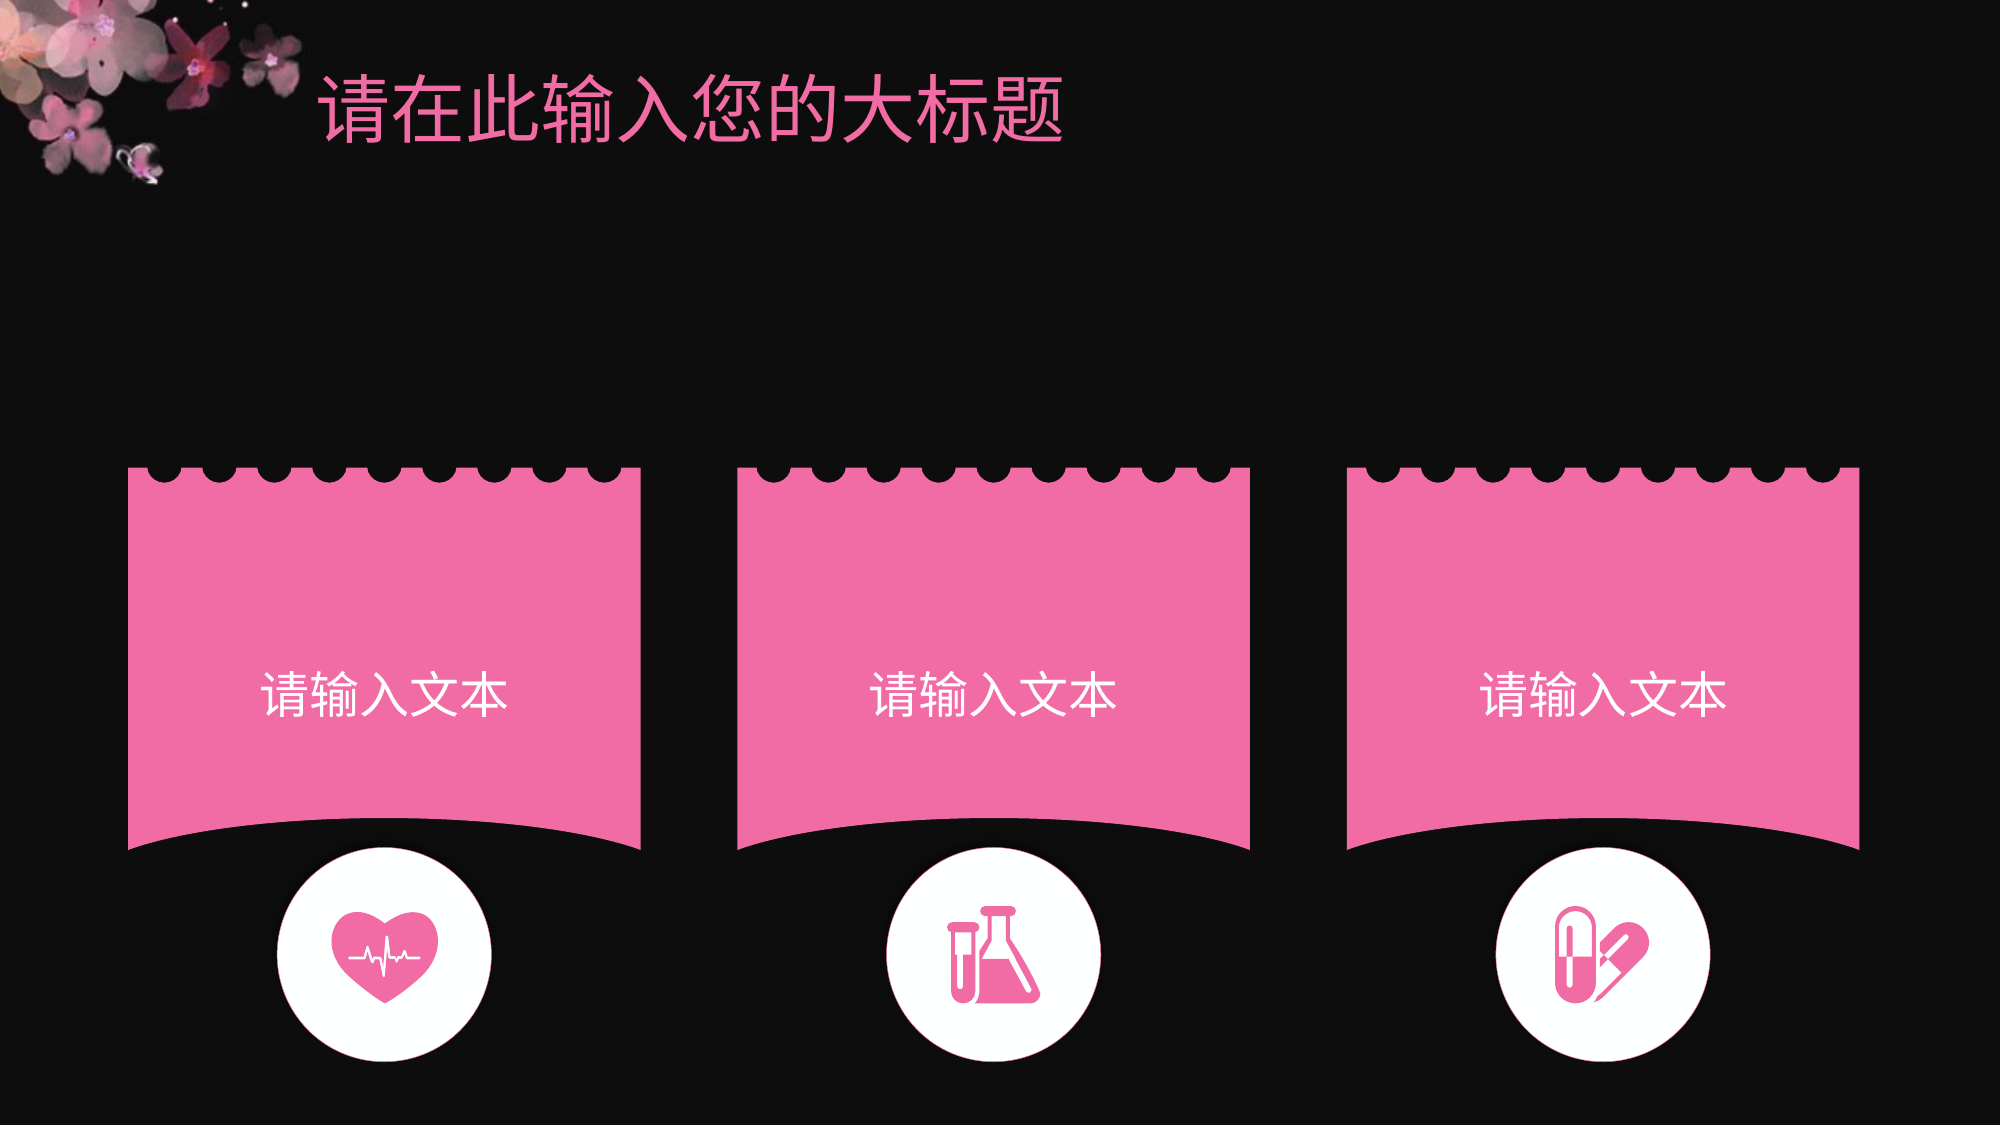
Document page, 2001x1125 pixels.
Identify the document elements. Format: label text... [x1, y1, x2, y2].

text_box [276, 846, 493, 1063]
text_box 请输入文本 [736, 466, 1251, 852]
text_box [885, 846, 1102, 1063]
text_box [1593, 922, 1650, 1003]
text_box [331, 911, 438, 1004]
title 请在此输入您的大标题 [300, 44, 1771, 184]
text_box [947, 922, 980, 1004]
text_box [1555, 906, 1596, 1004]
text_box [974, 906, 1041, 1004]
text_box [1494, 846, 1712, 1063]
picture [0, 0, 2000, 1125]
text_box 请输入文本 [1345, 466, 1861, 852]
text_box 请输入文本 [127, 466, 642, 852]
